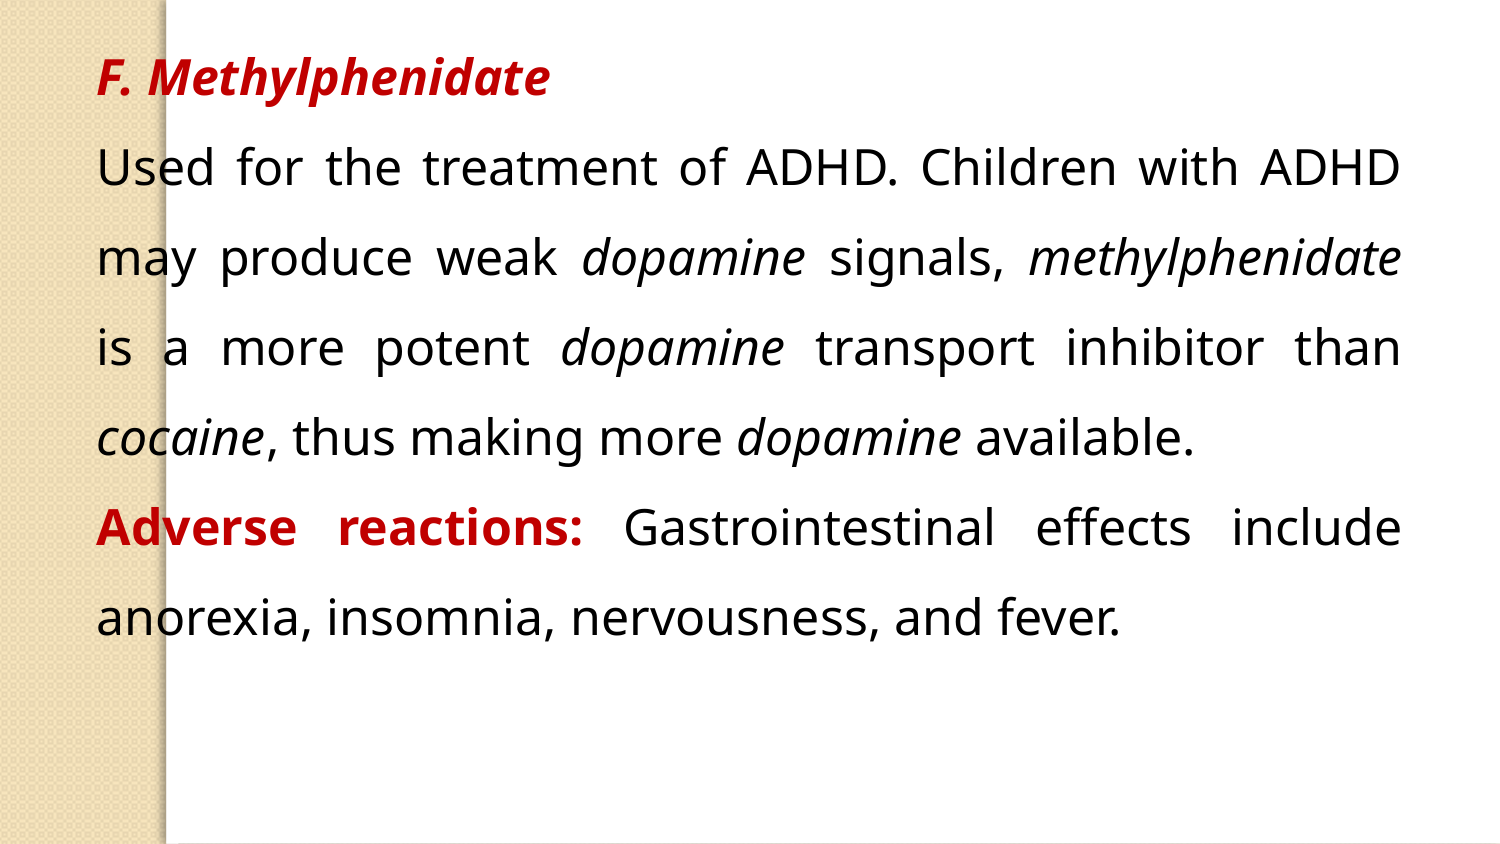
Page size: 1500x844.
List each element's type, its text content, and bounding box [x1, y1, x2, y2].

text_box F. Methylphenidate Used for the treatment of ADHD. Children with ADHD may produce weak dopamine signals, methylphenidate is a more potent dopamine transport inhibitor than cocaine, thus making more dopamine available. Adverse reactions: Gastrointestinal effects include anorexia, insomnia, nervousness, and fever. [81, 8, 1418, 844]
